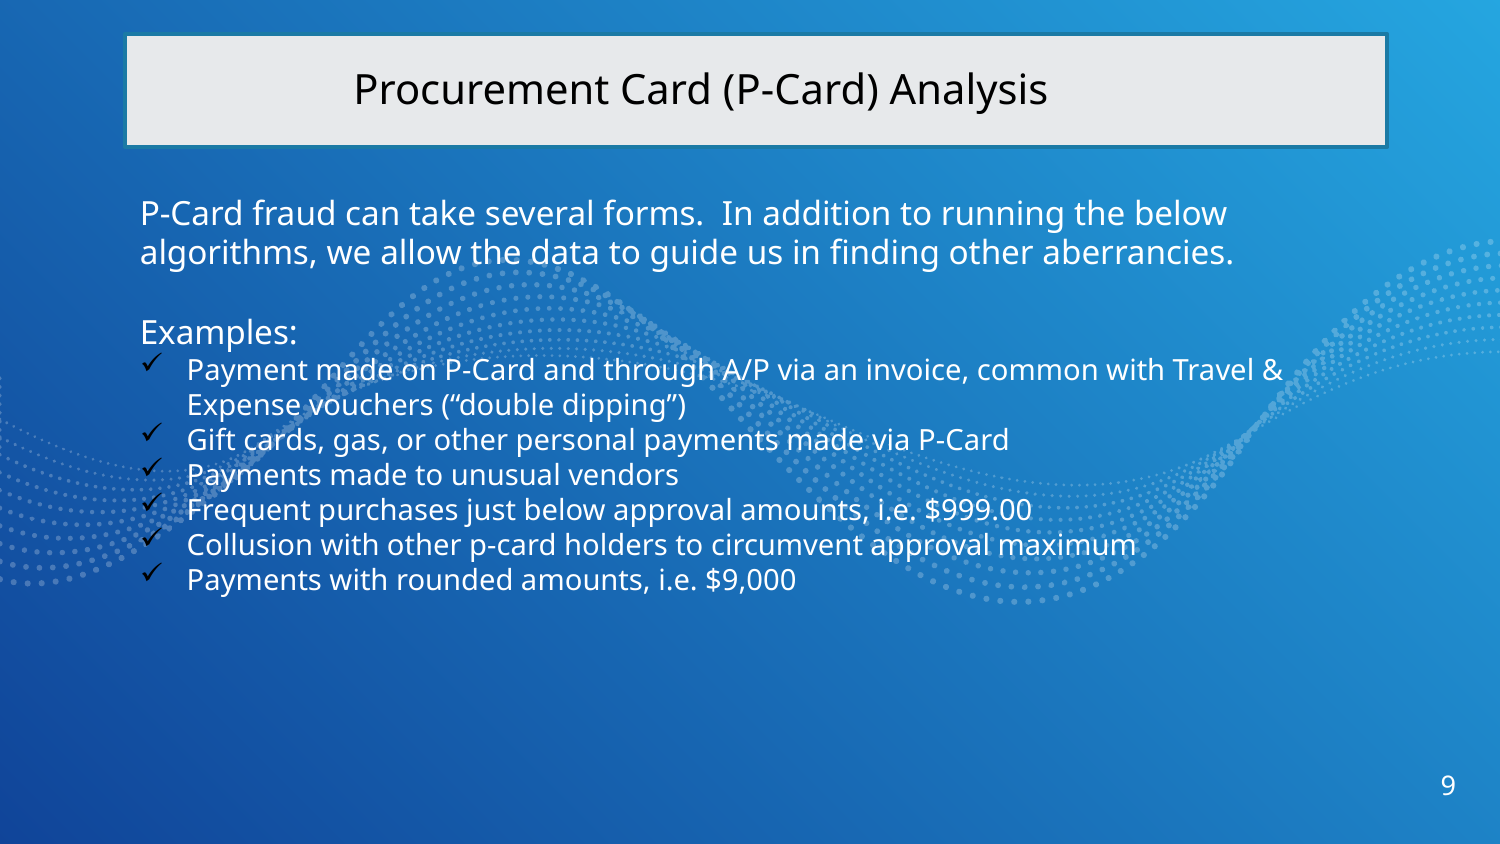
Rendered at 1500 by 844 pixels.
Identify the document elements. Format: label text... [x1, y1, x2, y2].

text_box Procurement Card (P-Card) Analysis [338, 55, 1064, 120]
slide_number 9 [1366, 754, 1457, 819]
text_box P-Card fraud can take several forms. In addition to running the below algorithms, we allow the data to guide us in finding other aberrancies. Examples: Payment made on P-Card and through A/P via an invoice, common with Travel & Expense vouchers (“double dipping”) Gift cards, gas, or other personal payments made via P-Card Payments made to unusual vendors Frequent purchases just below approval amounts, i.e. $999.00 Collusion with other p-card holders to circumvent approval maximum Payments with rounded amounts, i.e. $9,000 [125, 184, 1375, 714]
text_box [123, 32, 1389, 149]
